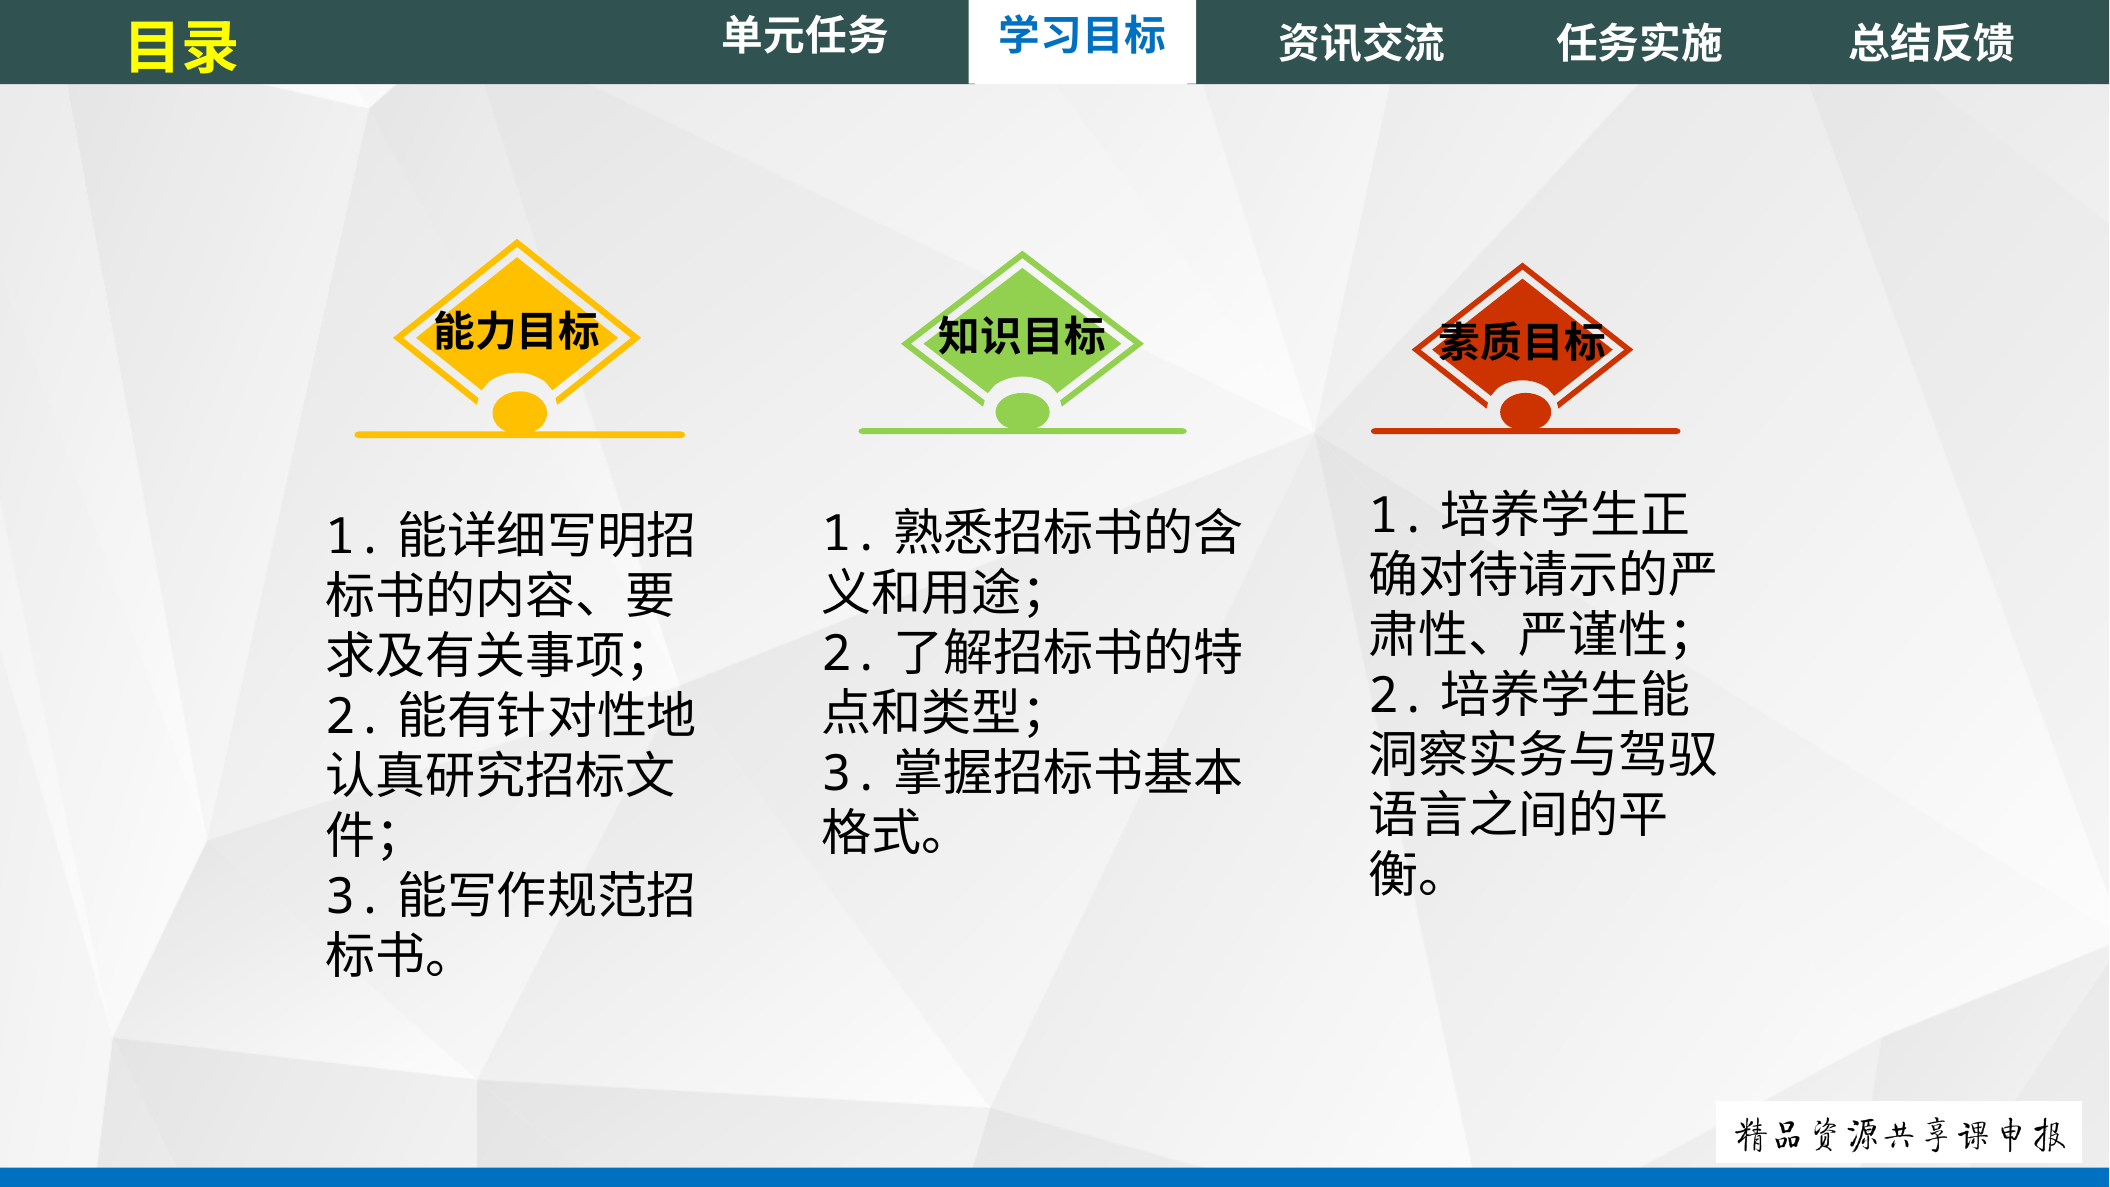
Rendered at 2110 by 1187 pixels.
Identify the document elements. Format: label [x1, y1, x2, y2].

text_box [0, 0, 2110, 1187]
